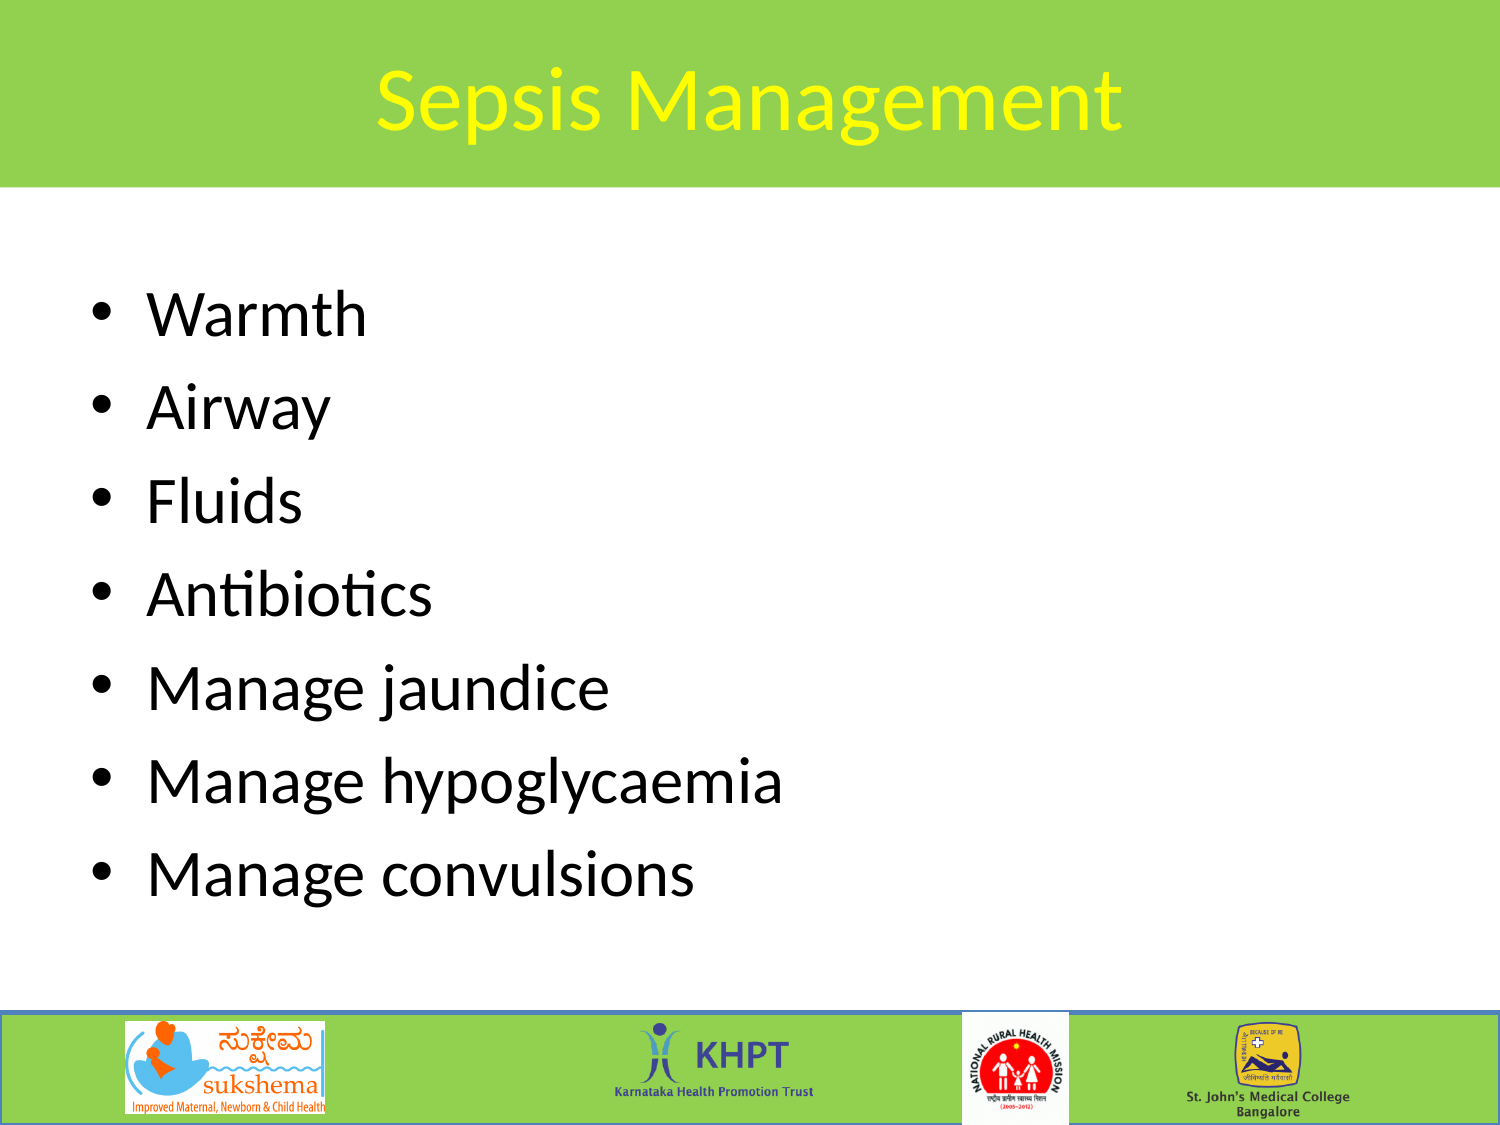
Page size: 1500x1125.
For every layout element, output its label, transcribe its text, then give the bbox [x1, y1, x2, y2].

picture [962, 1012, 1069, 1125]
picture [1175, 1015, 1360, 1125]
picture [602, 1012, 825, 1105]
picture [125, 1021, 325, 1114]
list Warmth Airway Fluids Antibiotics Manage jaundice Manage hypoglycaemia Manage convulsions [75, 262, 1425, 1005]
title Sepsis Management [0, 0, 1500, 188]
